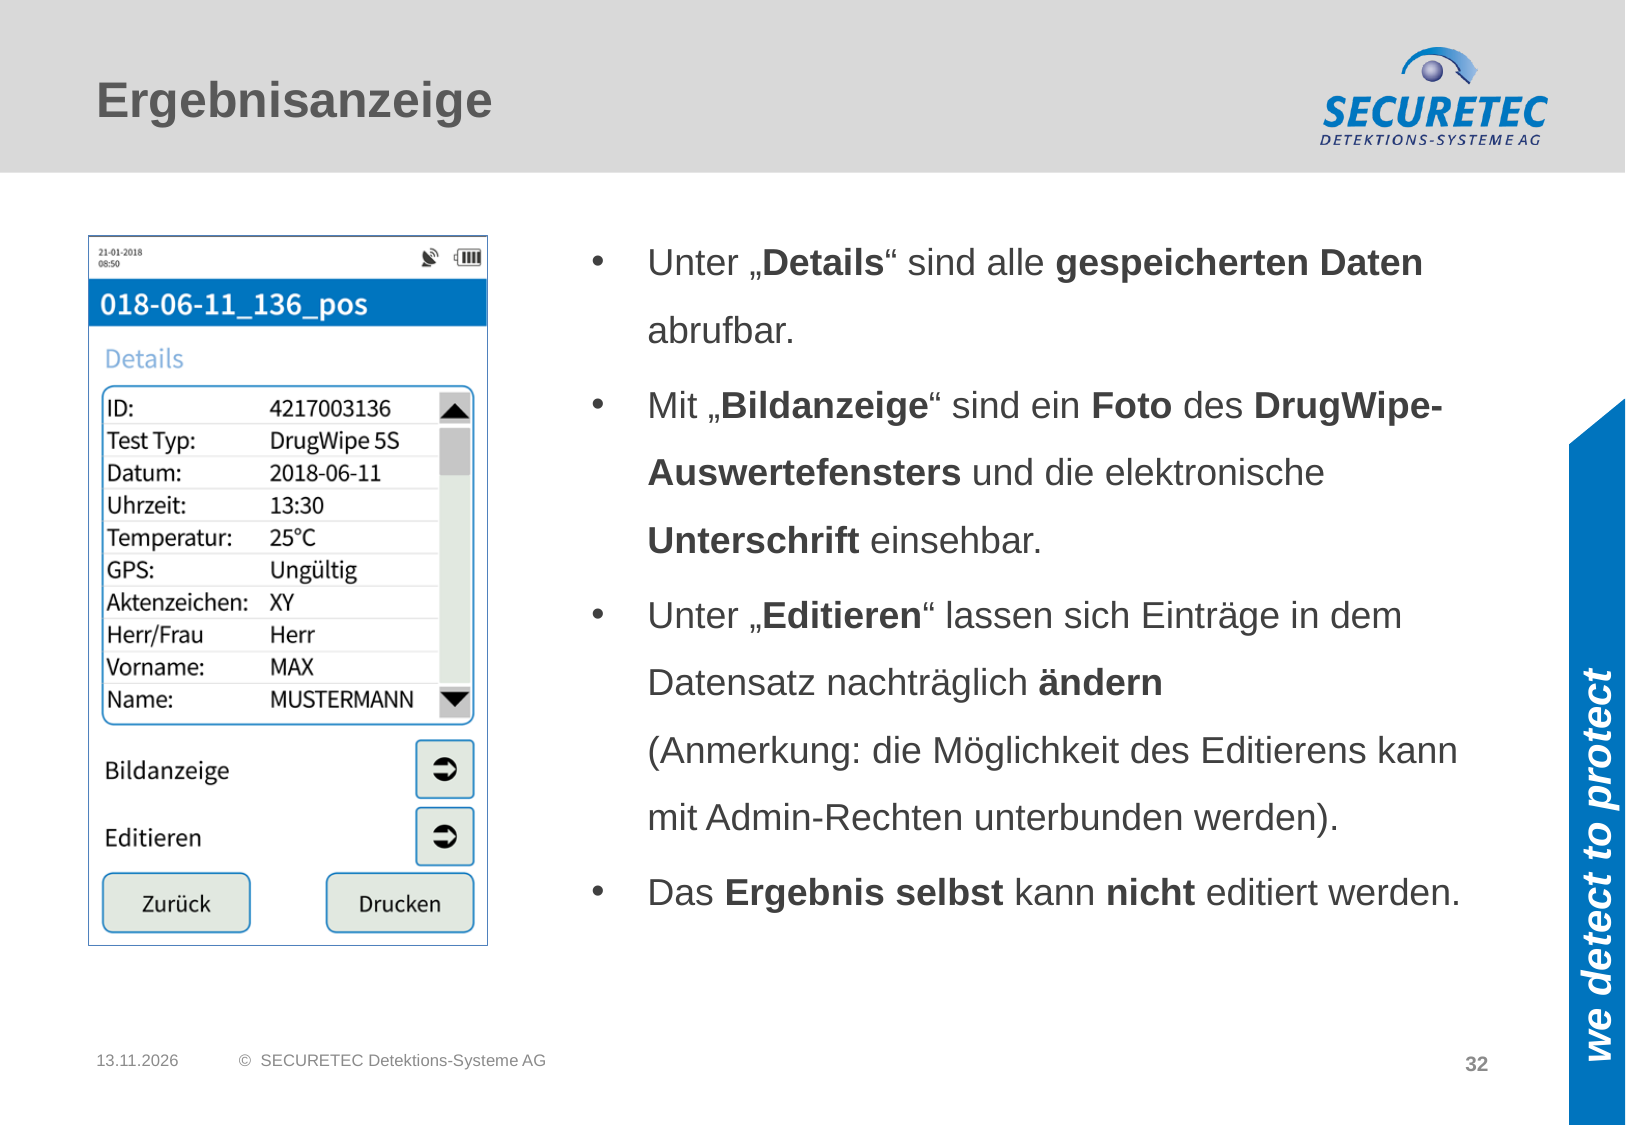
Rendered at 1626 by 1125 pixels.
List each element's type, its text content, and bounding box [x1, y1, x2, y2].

picture [88, 235, 487, 946]
picture [1320, 47, 1548, 145]
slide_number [81, 1042, 212, 1103]
slide_number 32 [1450, 1042, 1544, 1103]
title Ergebnisanzeige [81, 45, 1286, 149]
footer © SECURETEC Detektions-Systeme AG [223, 1042, 1439, 1103]
list Unter „Details“ sind alle gespeicherten Daten abrufbar. Mit „Bildanzeige“ sind ein Foto des DrugWipe-Auswertefensters und die elektronische Unterschrift einsehbar. Unter „Editieren“ lassen sich Einträge in dem Datensatz nachträglich ändern (Anmerkung: die Möglichkeit des Editierens kann mit Admin-Rechten unterbunden werden). Das Ergebnis selbst kann nicht editiert werden. [576, 208, 1544, 1005]
